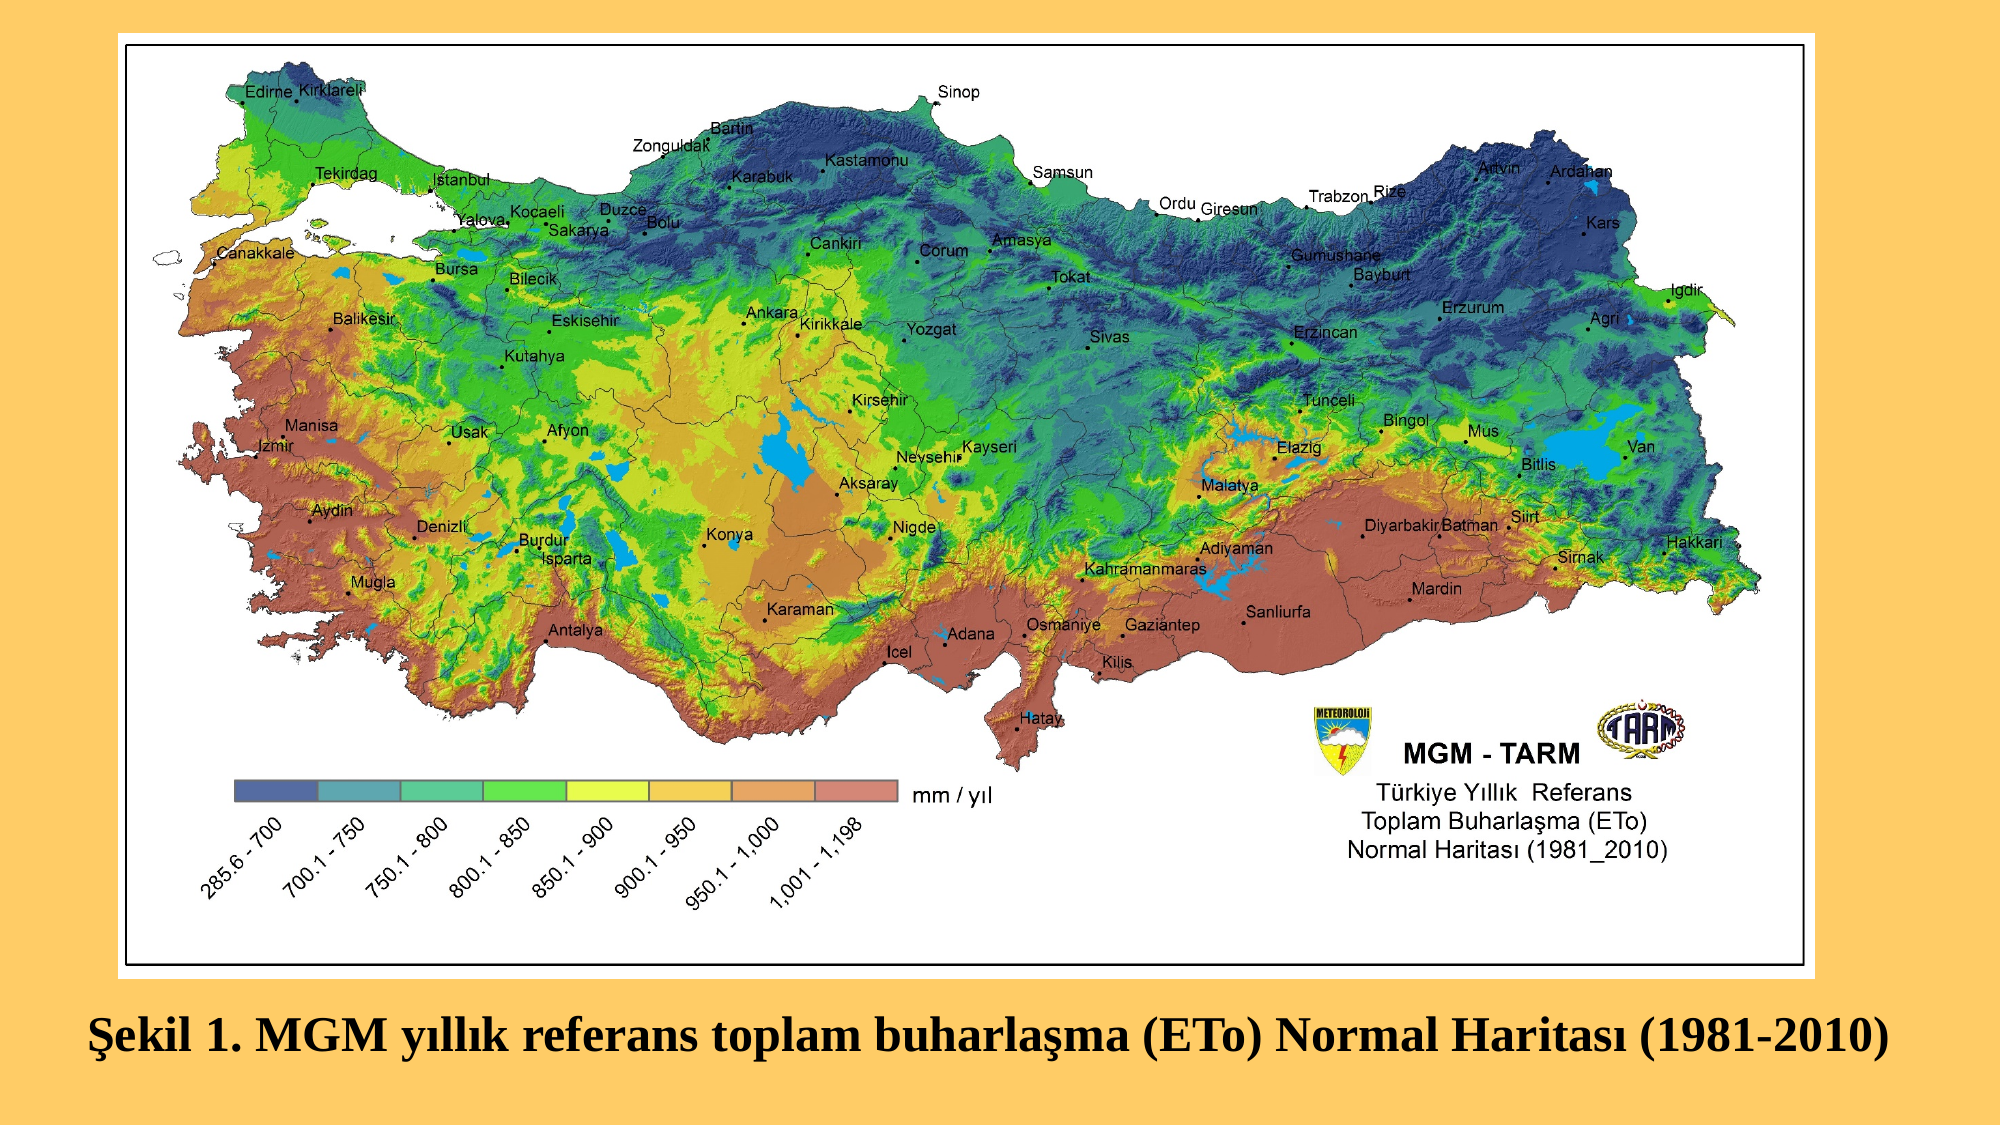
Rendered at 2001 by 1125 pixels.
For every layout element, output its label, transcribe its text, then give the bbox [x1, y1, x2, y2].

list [118, 33, 1815, 979]
title Şekil 1. MGM yıllık referans toplam buharlaşma (ETo) Normal Haritası (1981-2010) [71, 962, 1937, 1107]
